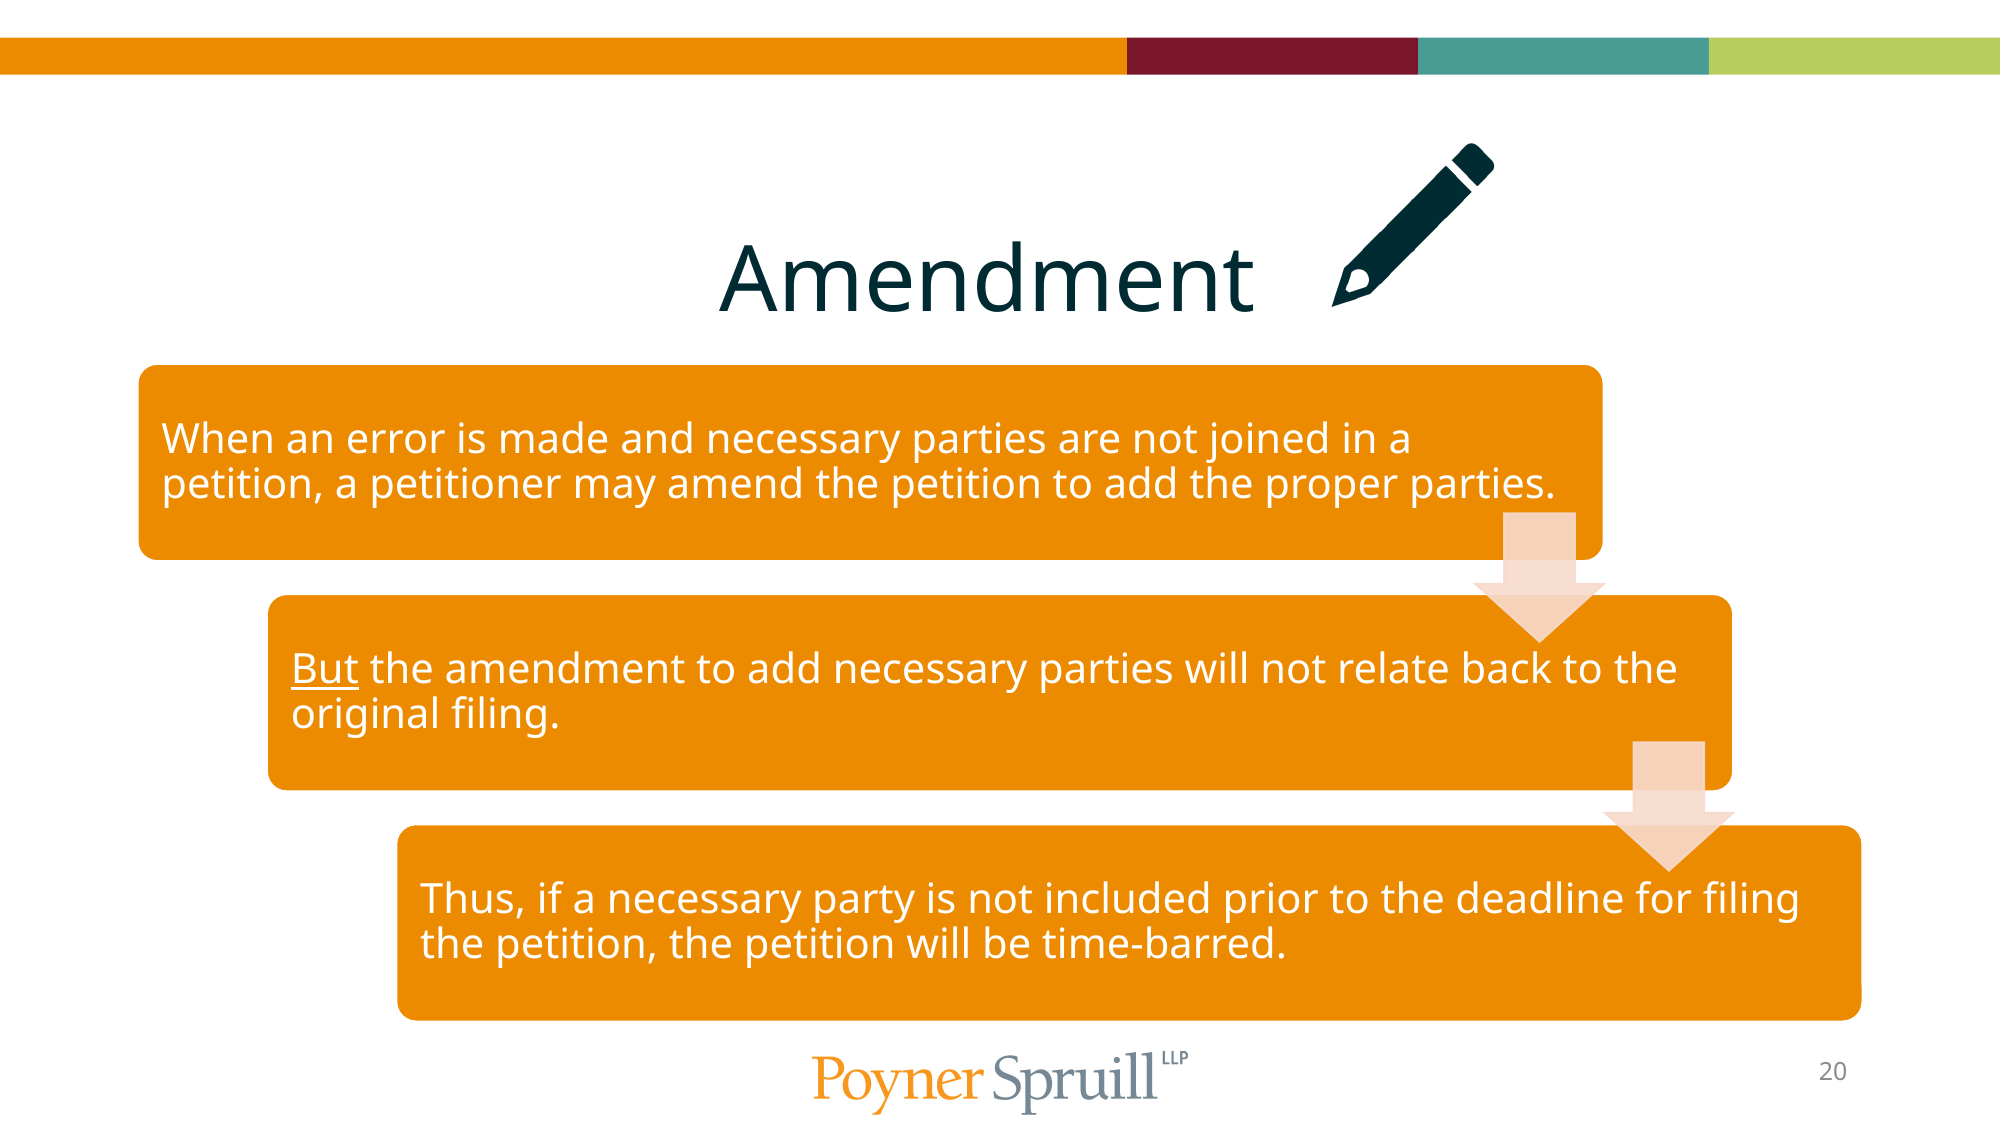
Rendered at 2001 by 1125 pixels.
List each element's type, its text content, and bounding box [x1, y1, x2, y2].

title Amendment [137, 173, 1863, 363]
picture [812, 1051, 1188, 1115]
picture [1315, 127, 1510, 323]
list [137, 363, 1863, 1022]
slide_number 20 [1412, 1042, 1863, 1103]
